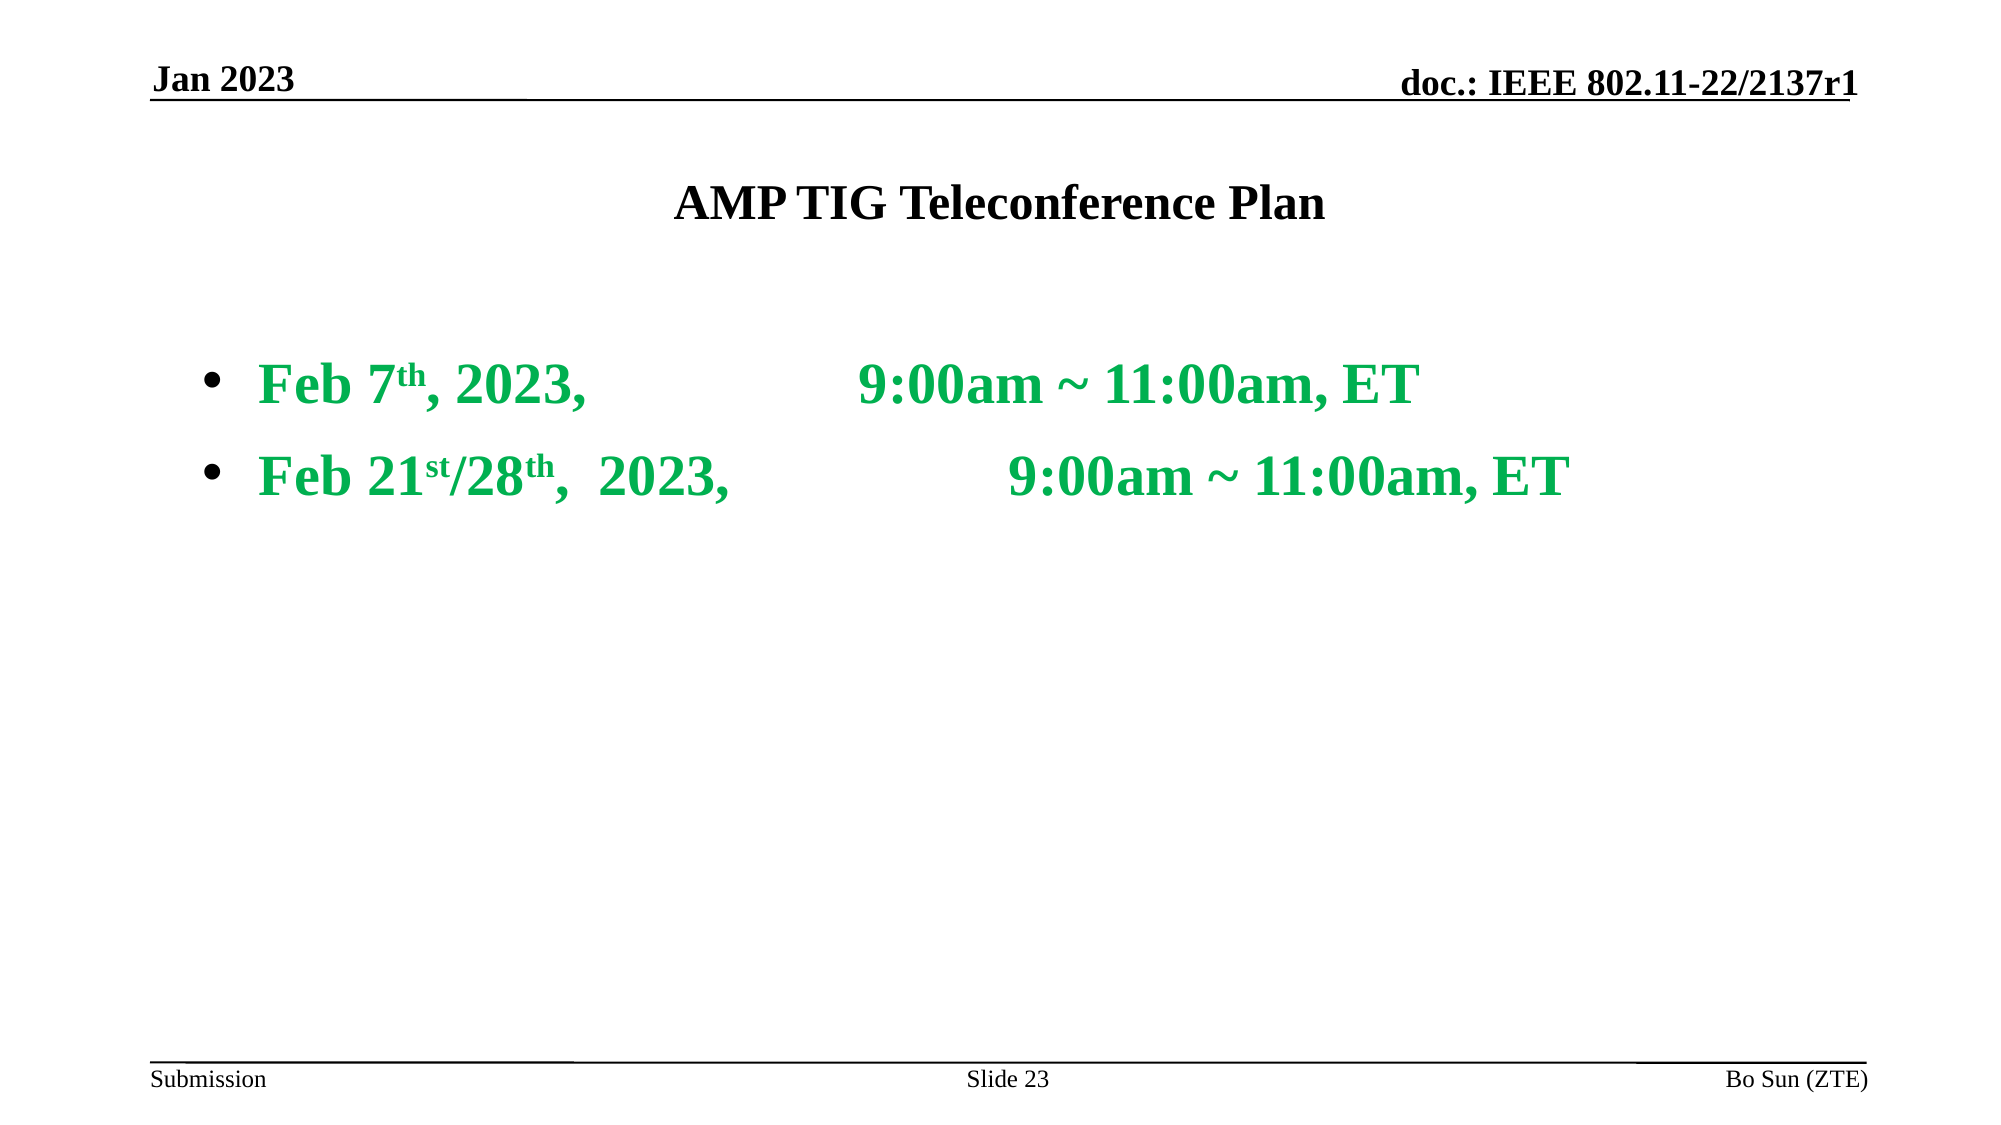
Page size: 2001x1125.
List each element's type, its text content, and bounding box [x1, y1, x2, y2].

text_box Feb 7th, 2023, 9:00am ~ 11:00am, ET Feb 21st/28th, 2023, 9:00am ~ 11:00am, ET [187, 337, 1875, 988]
title AMP TIG Teleconference Plan [149, 112, 1850, 288]
footer Bo Sun (ZTE) [1171, 1061, 1869, 1093]
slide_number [152, 54, 563, 100]
slide_number Slide 23 [949, 1061, 1067, 1123]
